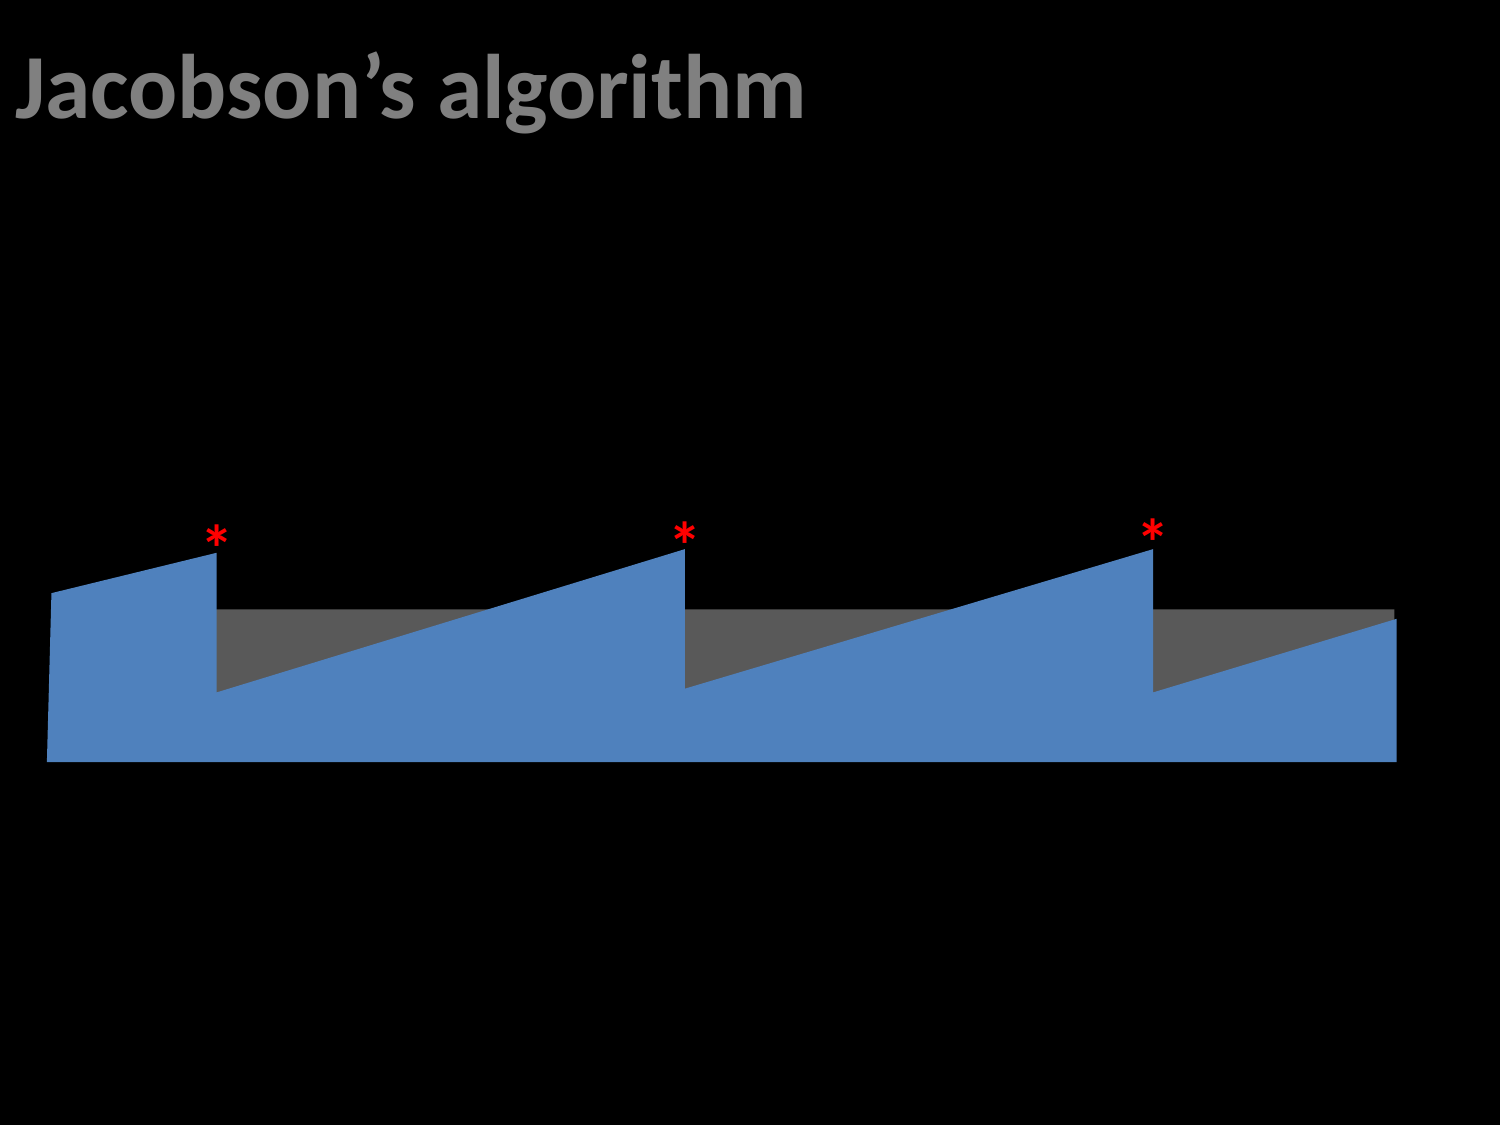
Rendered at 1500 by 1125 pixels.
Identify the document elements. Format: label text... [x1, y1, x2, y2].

title Jacobson’s algorithm [0, 0, 1500, 164]
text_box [46, 491, 1397, 763]
